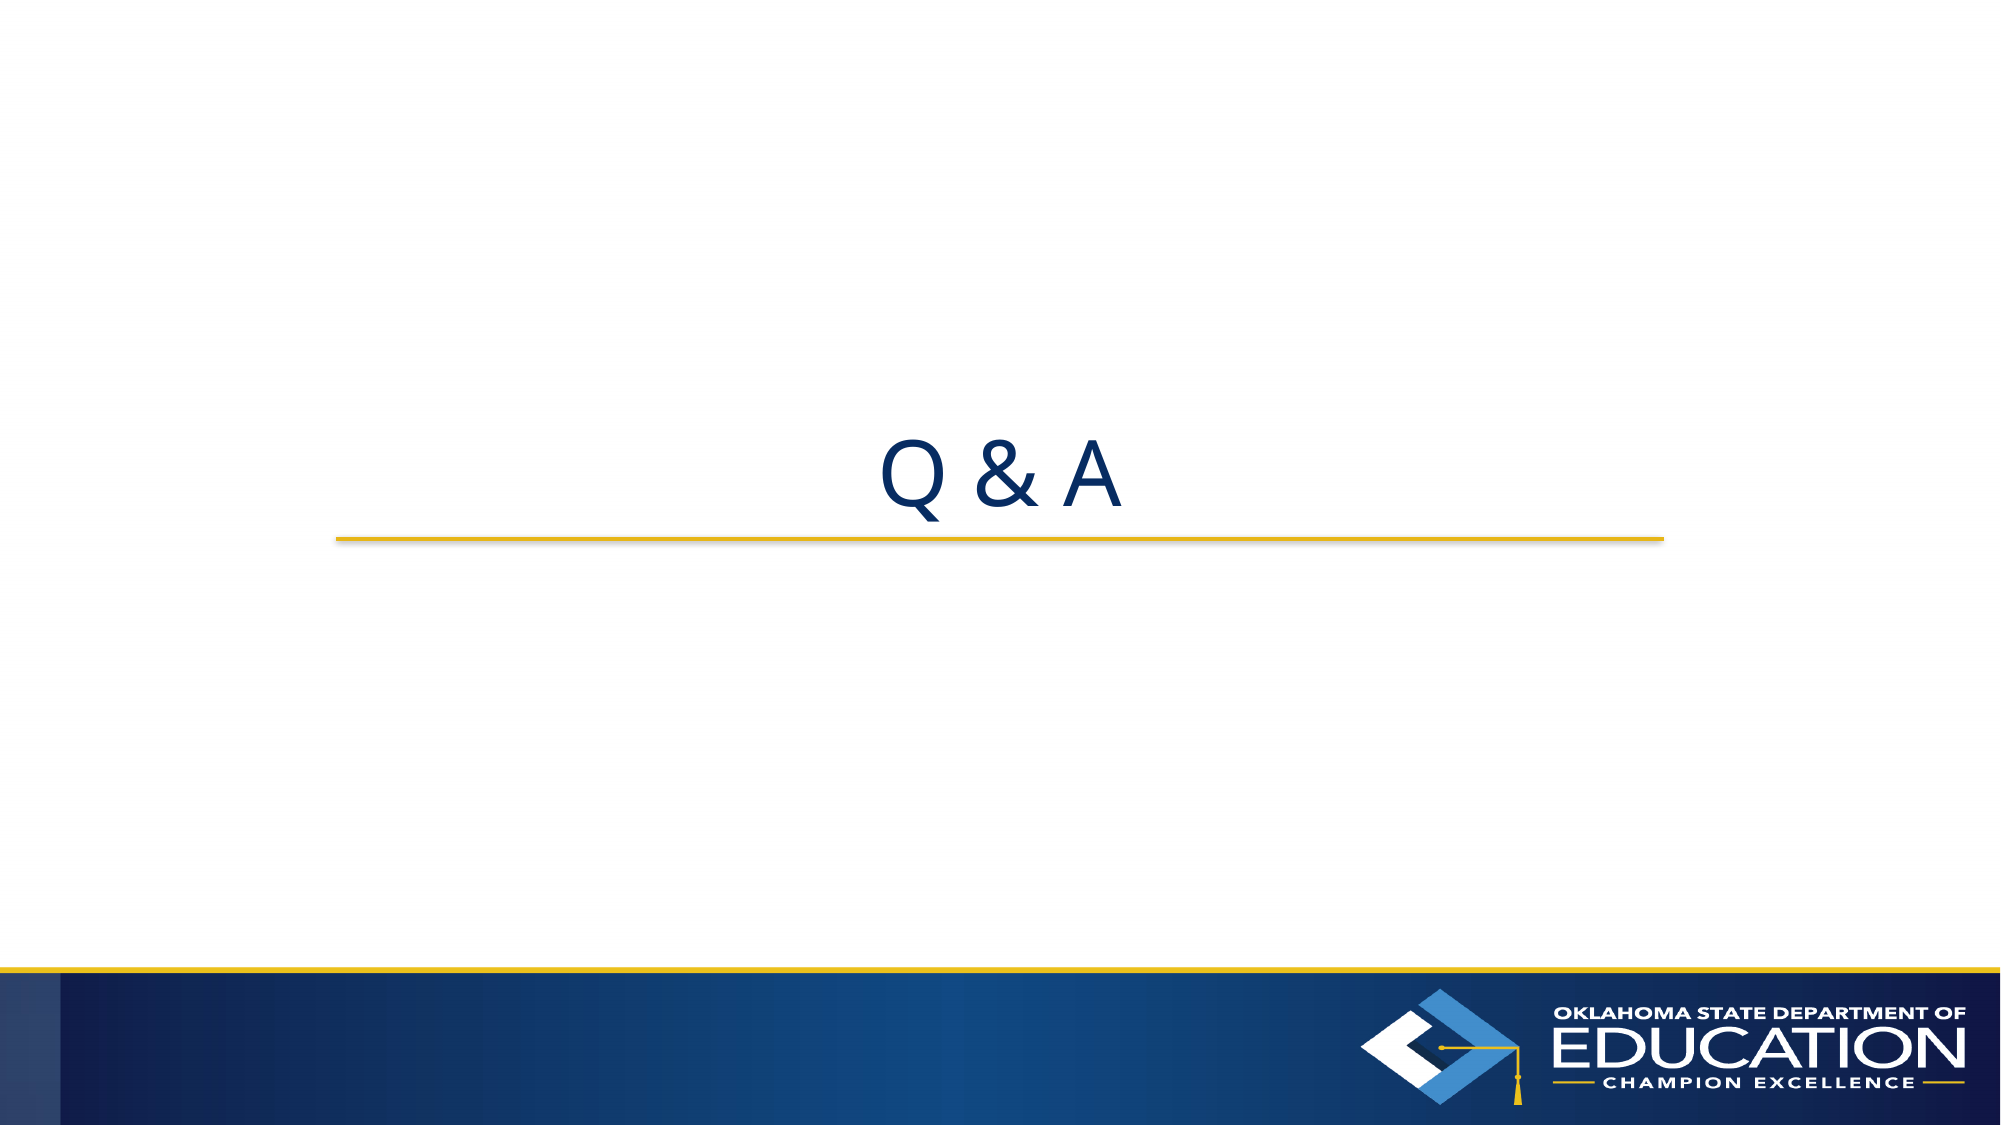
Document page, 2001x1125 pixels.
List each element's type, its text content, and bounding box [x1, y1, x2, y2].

picture [0, 0, 2001, 1125]
title Q & A [150, 349, 1850, 591]
